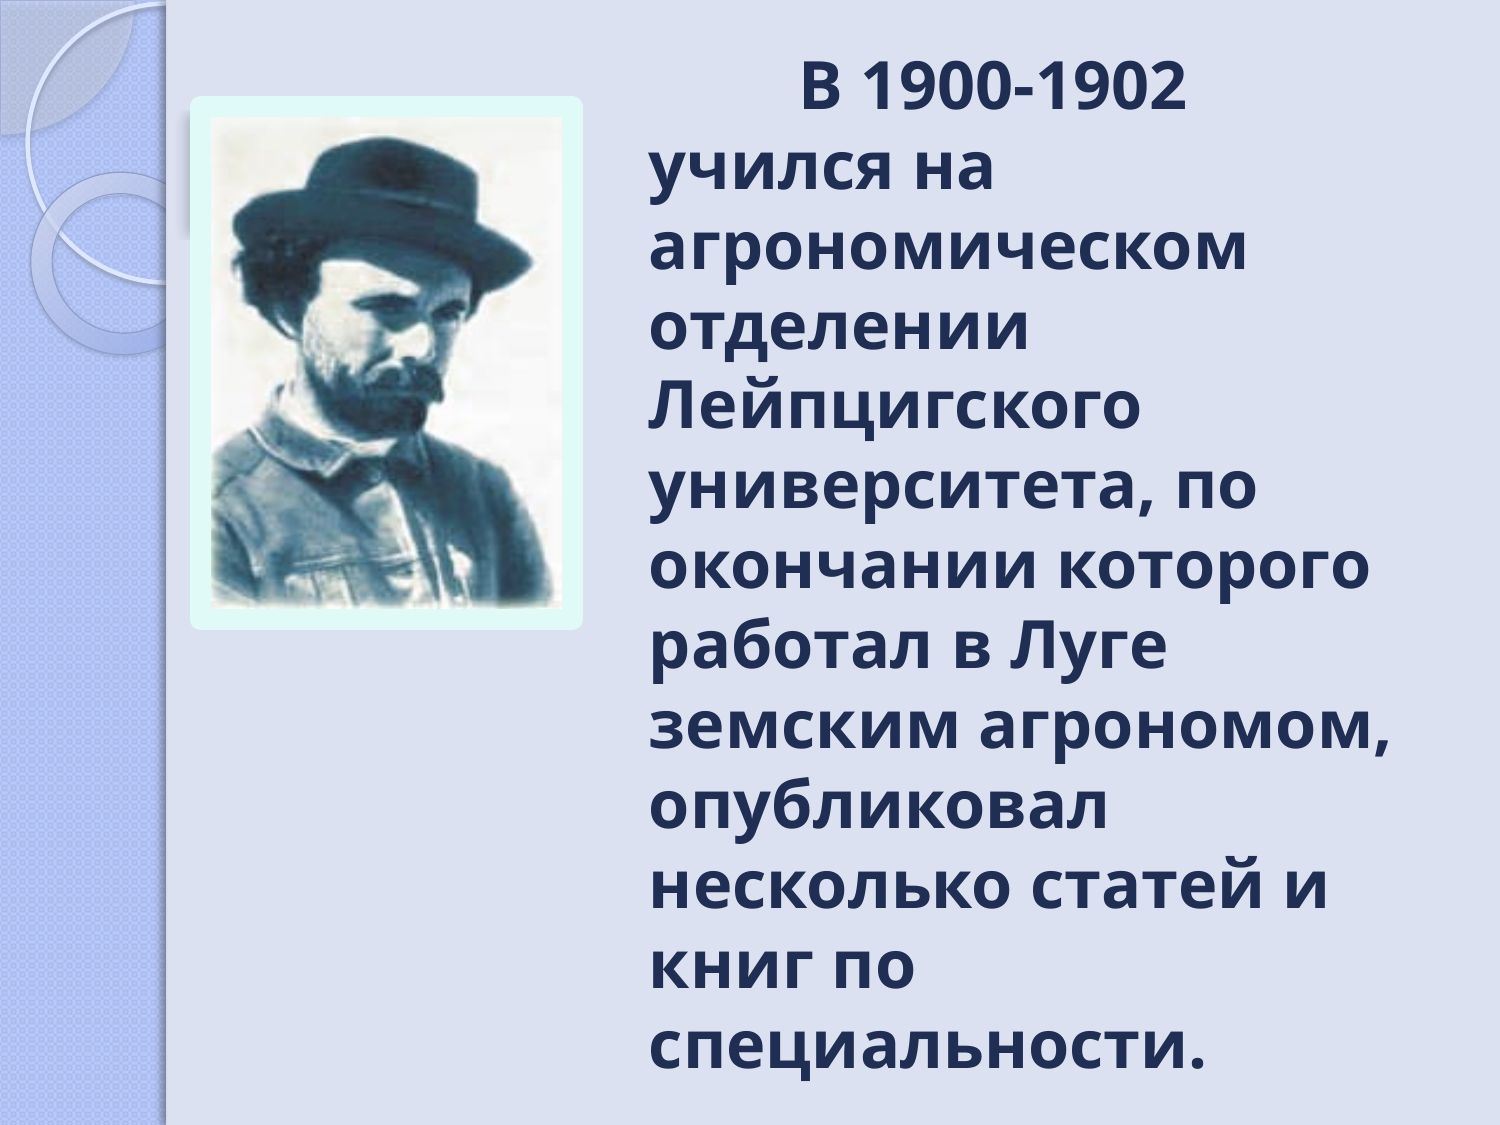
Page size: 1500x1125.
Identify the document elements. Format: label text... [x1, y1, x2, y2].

list В 1900-1902 учился на агрономическом отделении Лейпцигского университета, по окончании которого работал в Луге земским агрономом, опубликовал несколько статей и книг по специальности. [574, 35, 1466, 1025]
picture [210, 116, 562, 610]
